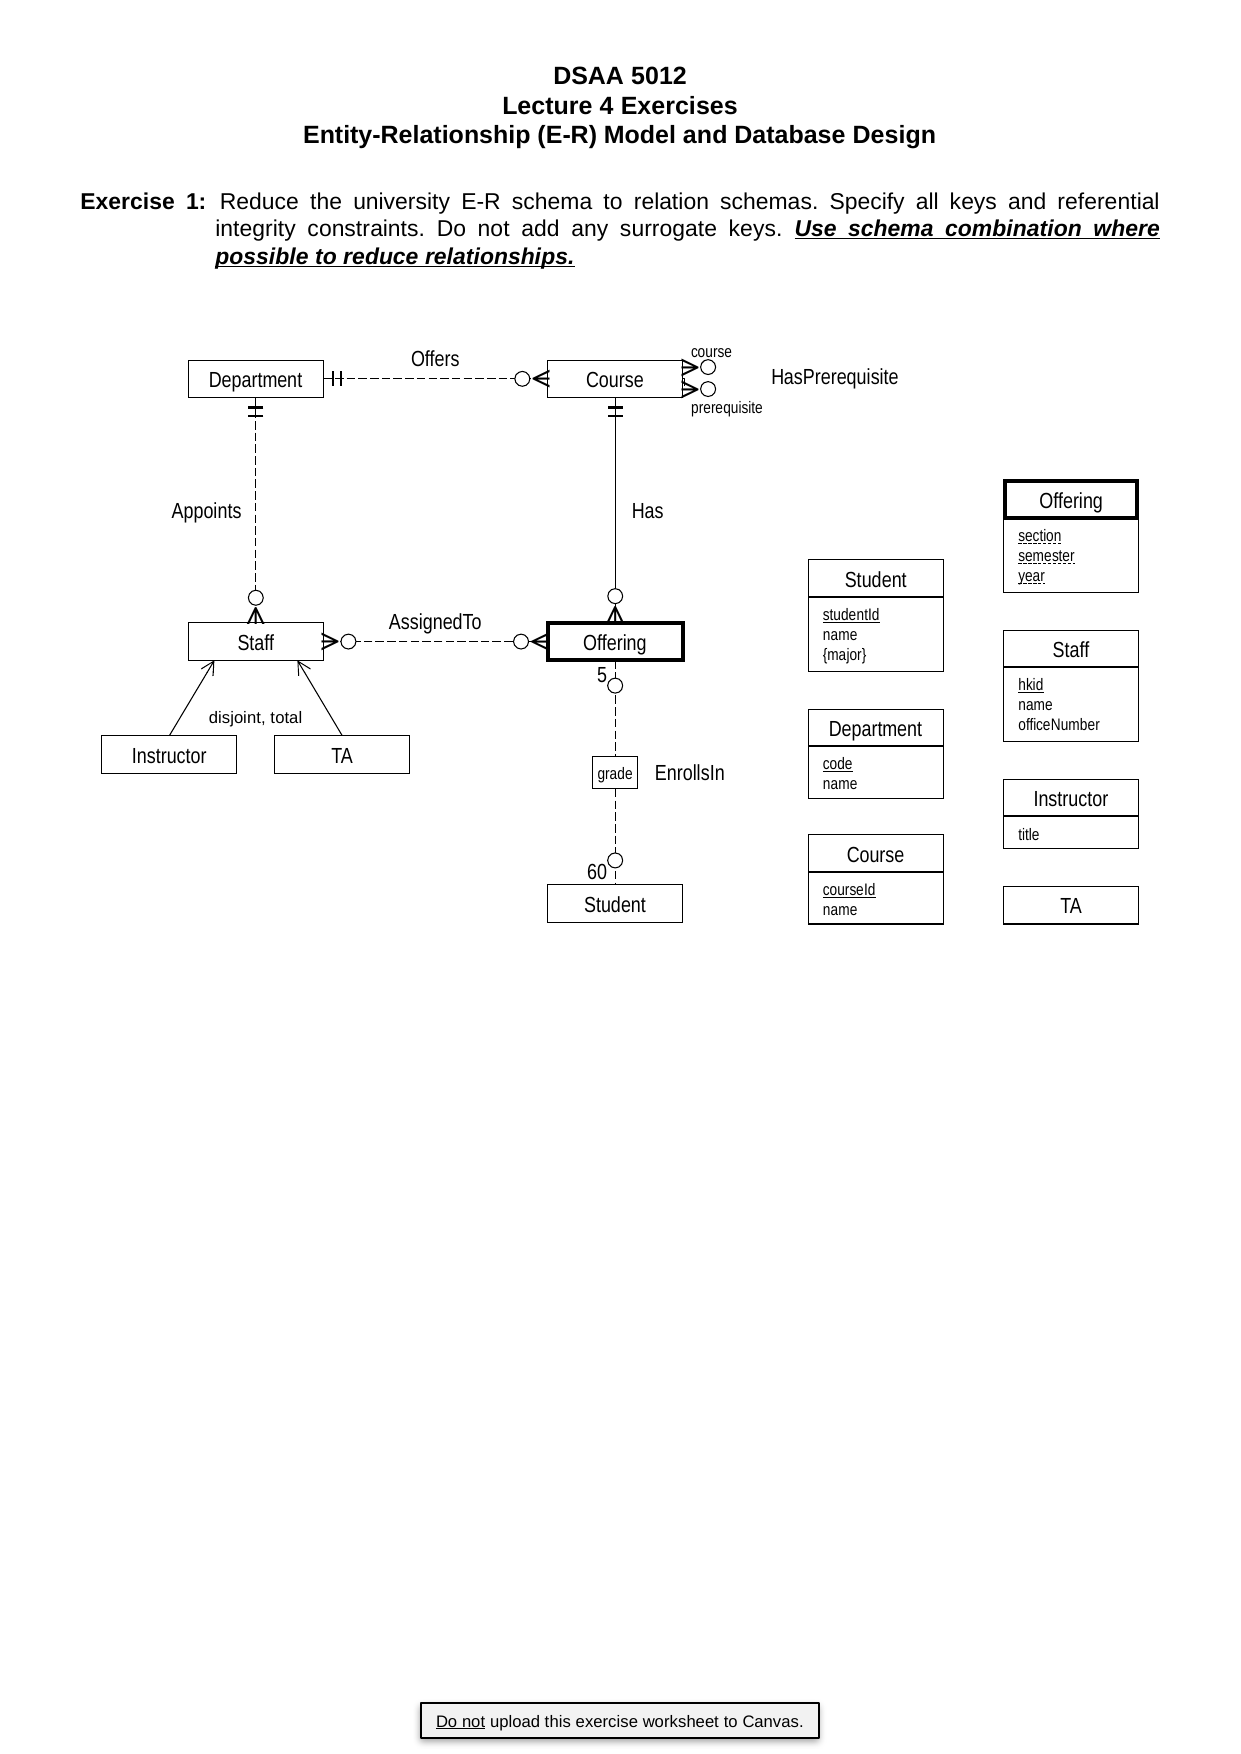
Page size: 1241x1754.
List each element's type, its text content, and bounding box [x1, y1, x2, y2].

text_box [101, 333, 1139, 925]
list DSAA 5012 Lecture 4 Exercises Entity-Relationship (E-R) Model and Database Design Exercise 1: Reduce the university E-R schema to relation schemas. Specify all keys and referential integrity constraints. Do not add any surrogate keys. Use schema combination where possible to reduce relationships. [65, 51, 1176, 1069]
